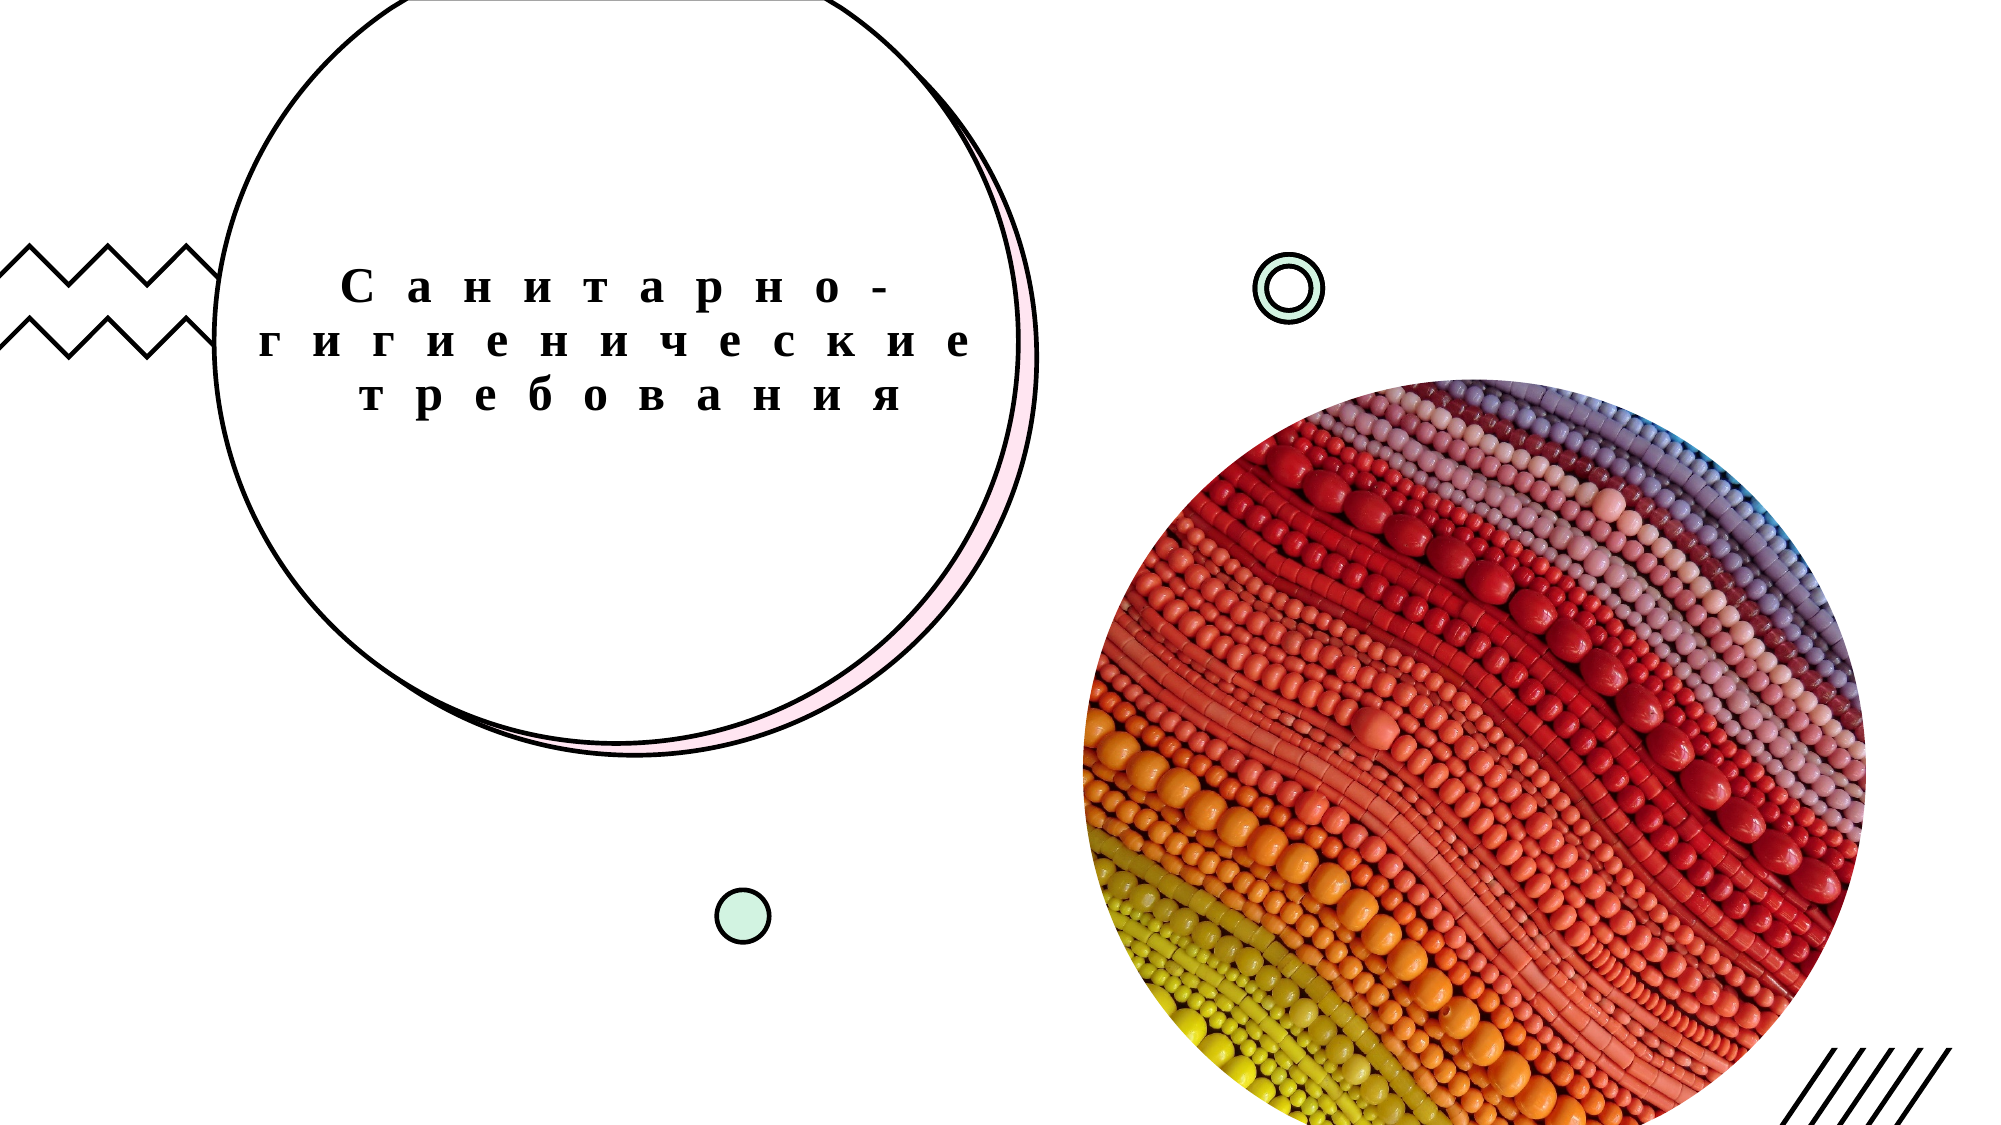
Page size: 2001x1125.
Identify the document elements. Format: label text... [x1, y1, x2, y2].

title Санитарно-гигиенические требования [237, 0, 1021, 753]
picture [1082, 379, 1866, 1125]
